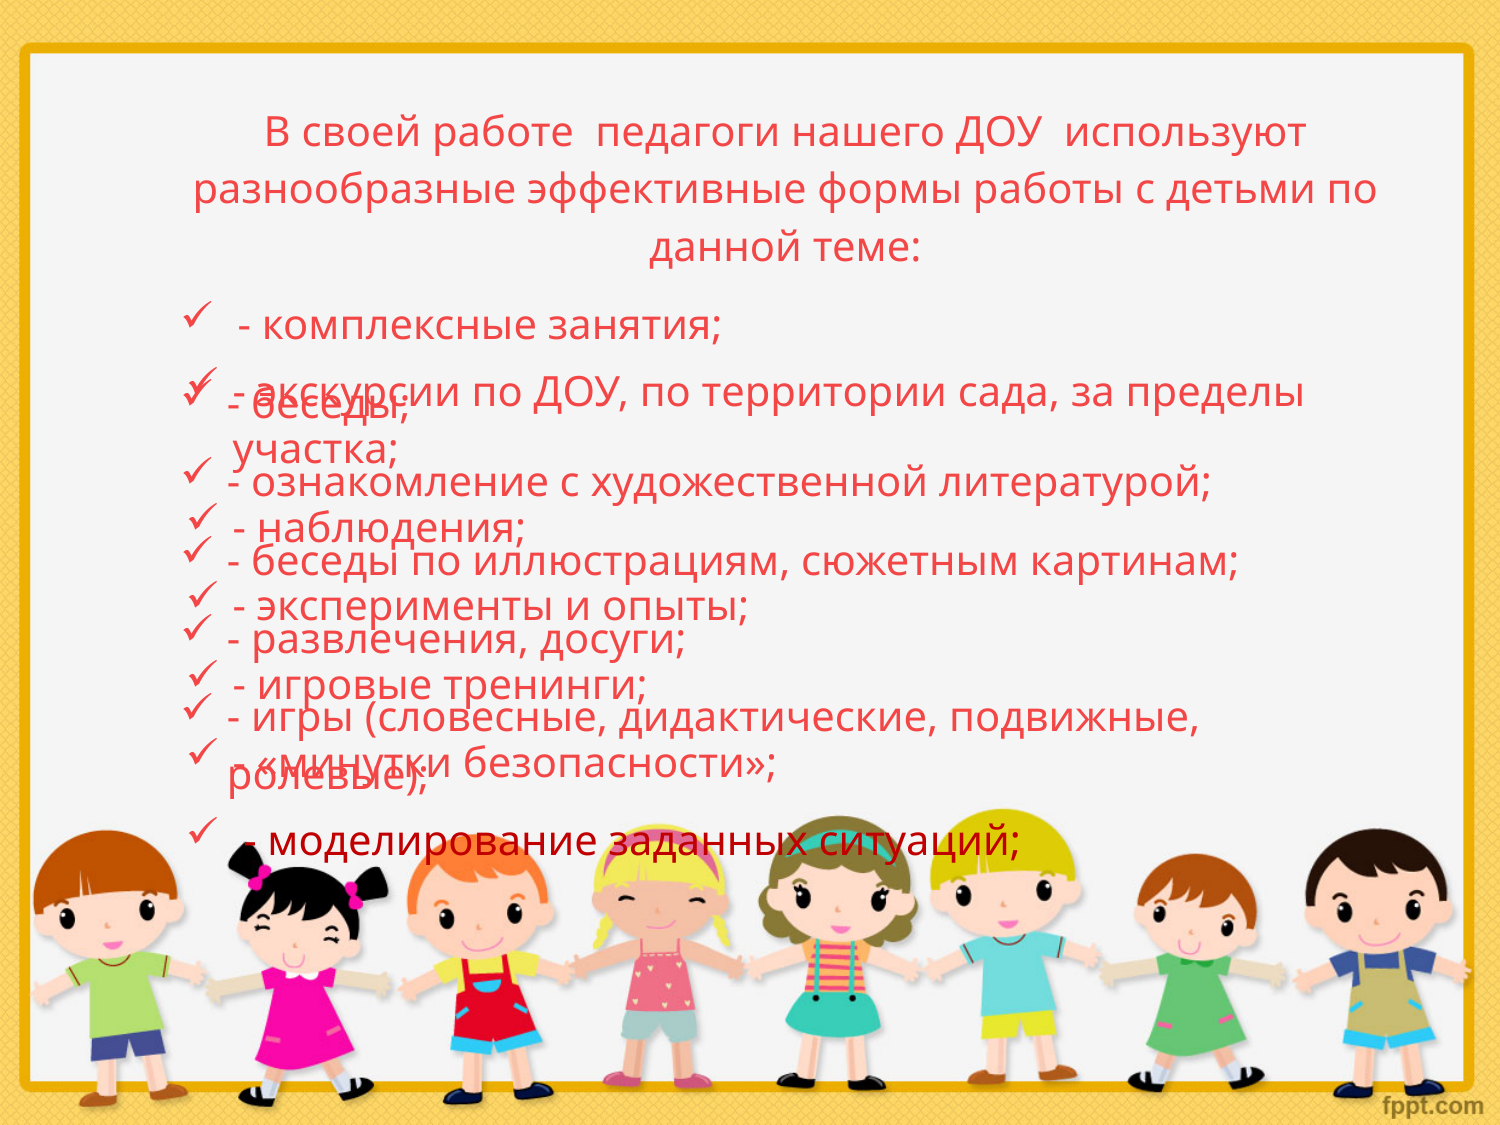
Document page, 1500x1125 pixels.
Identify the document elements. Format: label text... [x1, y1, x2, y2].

text_box - экскурсии по ДОУ, по территории сада, за пределы участка; - наблюдения; - эксперименты и опыты; - игровые тренинги; - «минутки безопасности»; - моделирование заданных ситуаций; [170, 349, 1412, 872]
picture [0, 0, 1500, 1125]
text_box В своей работе педагоги нашего ДОУ используют разнообразные эффективные формы работы с детьми по данной теме: - комплексные занятия; - беседы; - ознакомление с художественной литературой; - беседы по иллюстрациям, сюжетным картинам; - развлечения, досуги; - игры (словесные, дидактические, подвижные, ролевые); [165, 89, 1406, 962]
